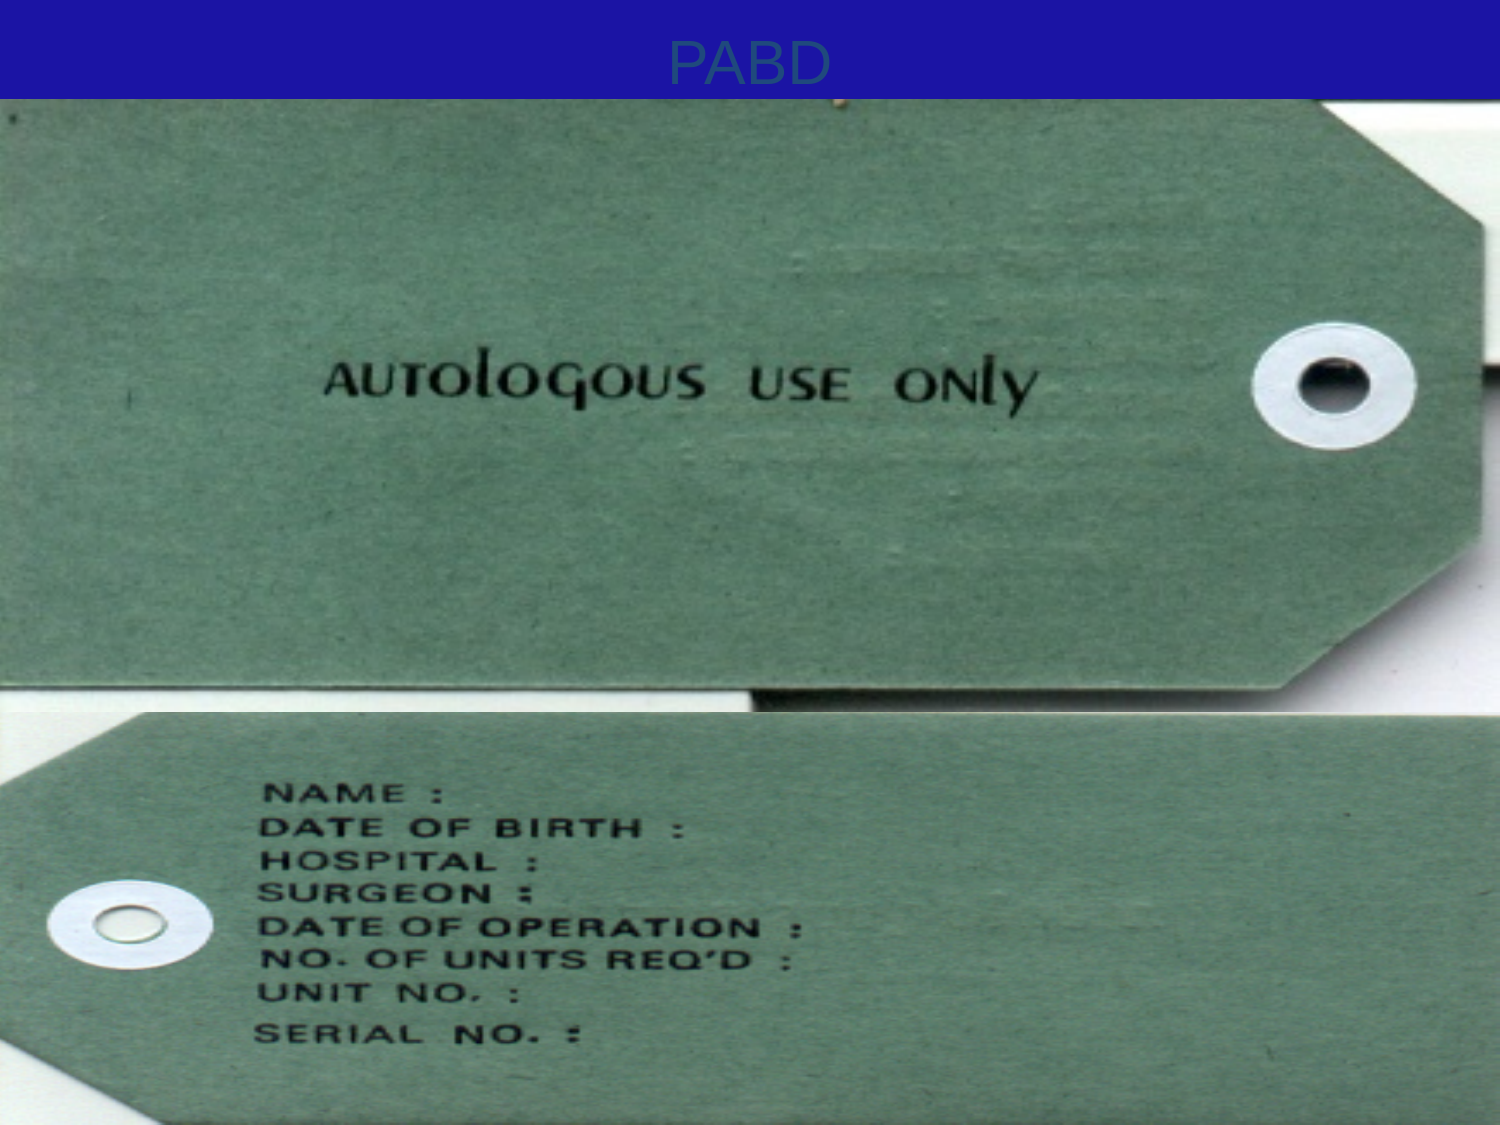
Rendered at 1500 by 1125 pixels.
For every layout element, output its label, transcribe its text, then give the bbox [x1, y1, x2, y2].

picture [0, 712, 1500, 1125]
text_box PABD [0, 0, 1500, 98]
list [0, 99, 1500, 711]
